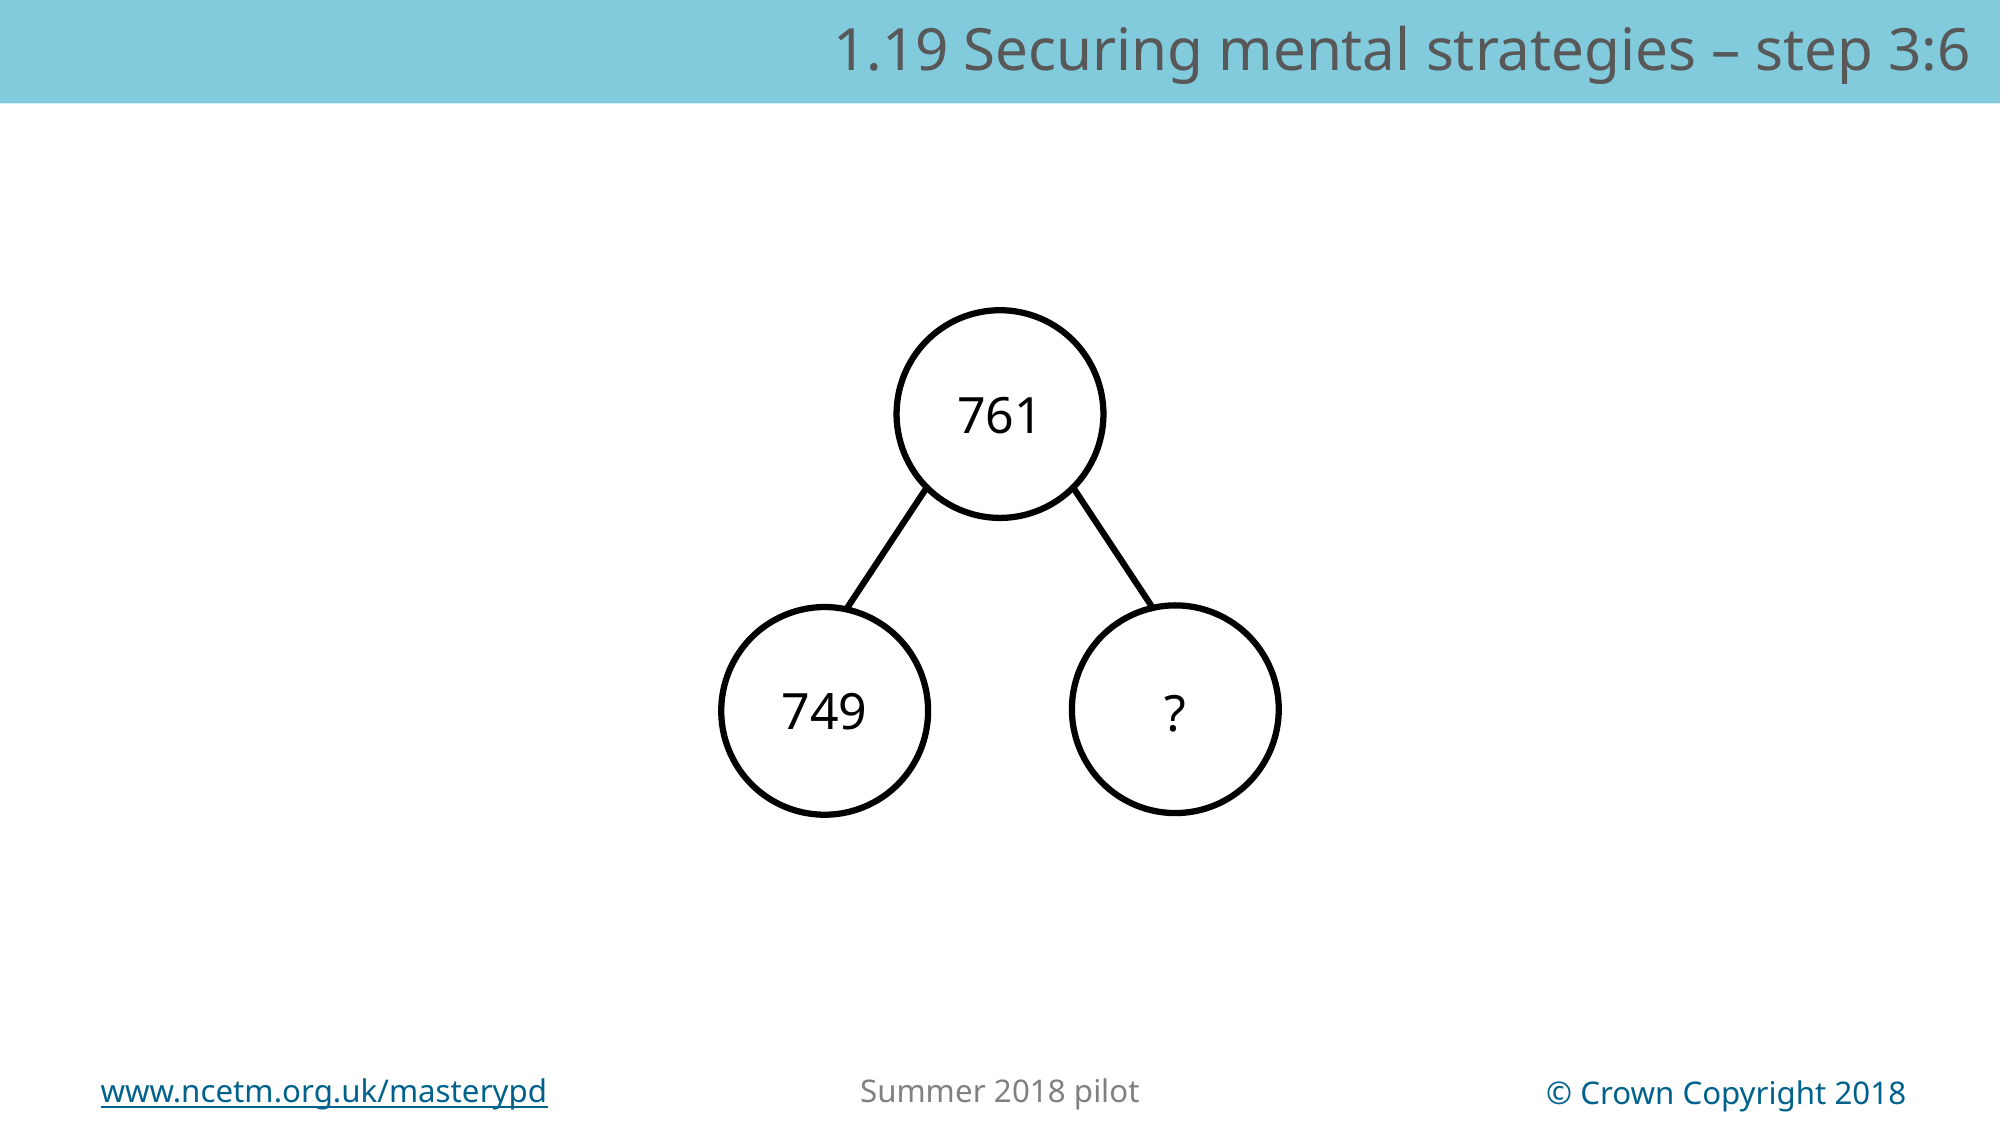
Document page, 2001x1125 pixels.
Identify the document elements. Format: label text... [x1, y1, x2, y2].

list 1.19 Securing mental strategies – step 3:6 [0, 0, 2000, 104]
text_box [721, 310, 1279, 815]
